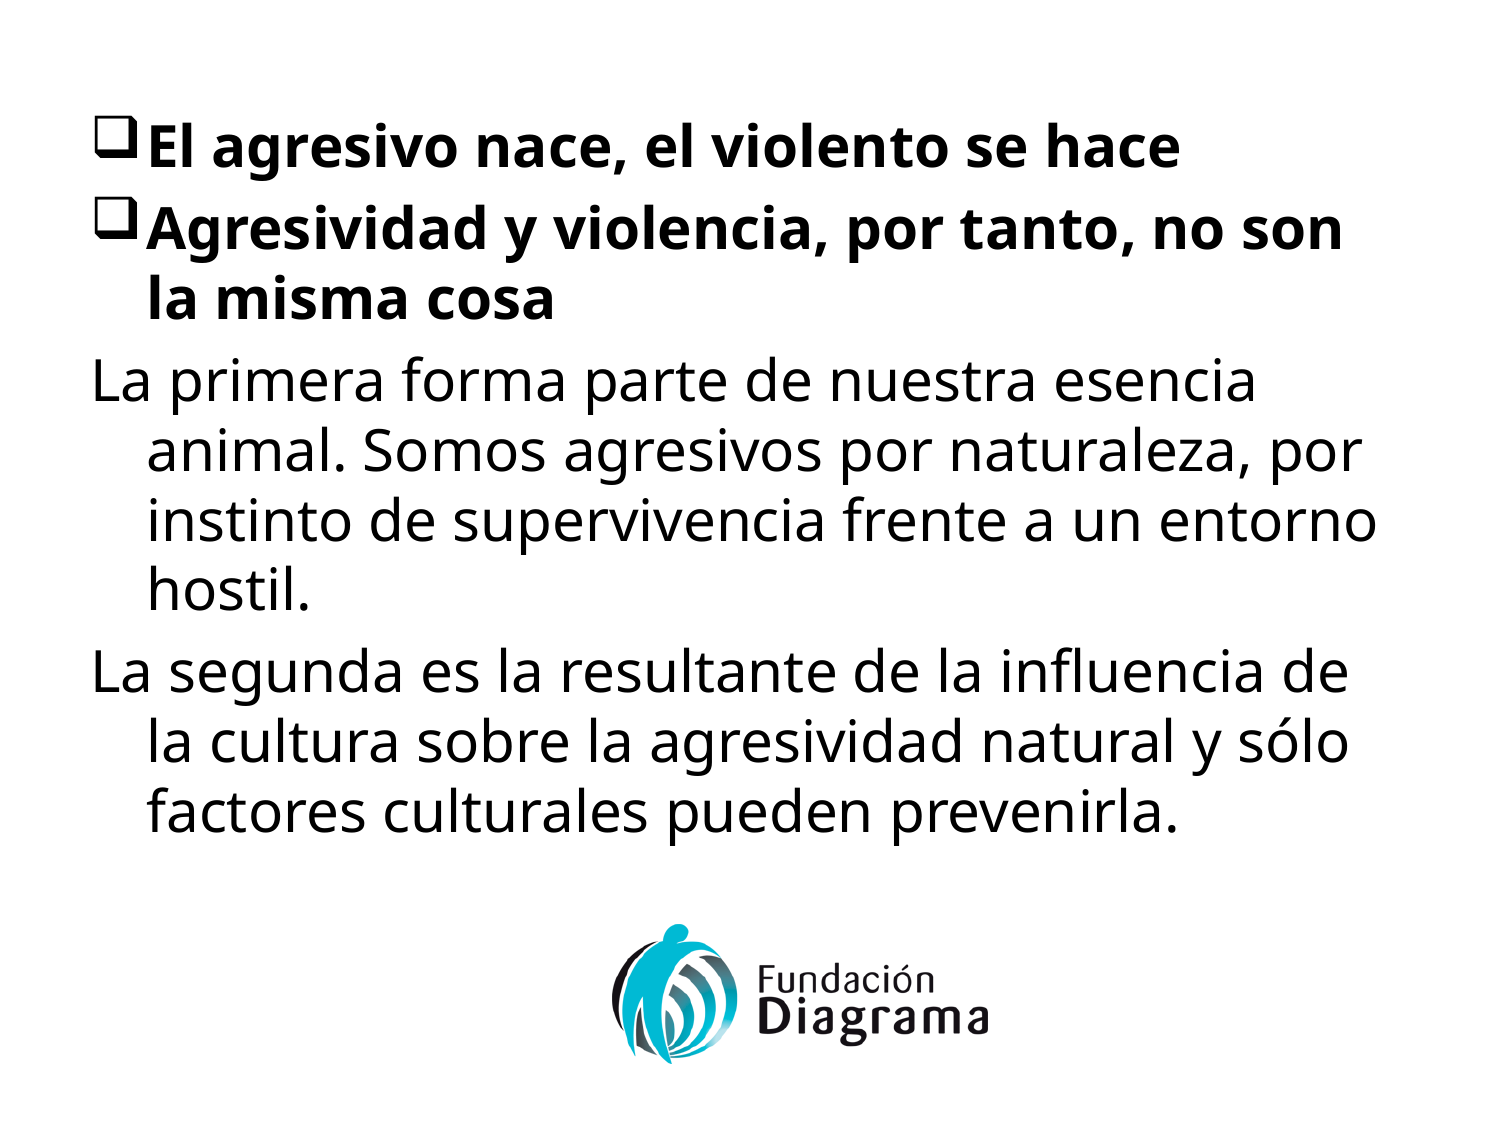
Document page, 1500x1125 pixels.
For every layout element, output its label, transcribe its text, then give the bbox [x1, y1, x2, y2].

picture [612, 924, 988, 1064]
list El agresivo nace, el violento se hace Agresividad y violencia, por tanto, no son la misma cosa La primera forma parte de nuestra esencia animal. Somos agresivos por naturaleza, por instinto de supervivencia frente a un entorno hostil. La segunda es la resultante de la influencia de la cultura sobre la agresividad natural y sólo factores culturales pueden prevenirla. [75, 101, 1425, 1005]
